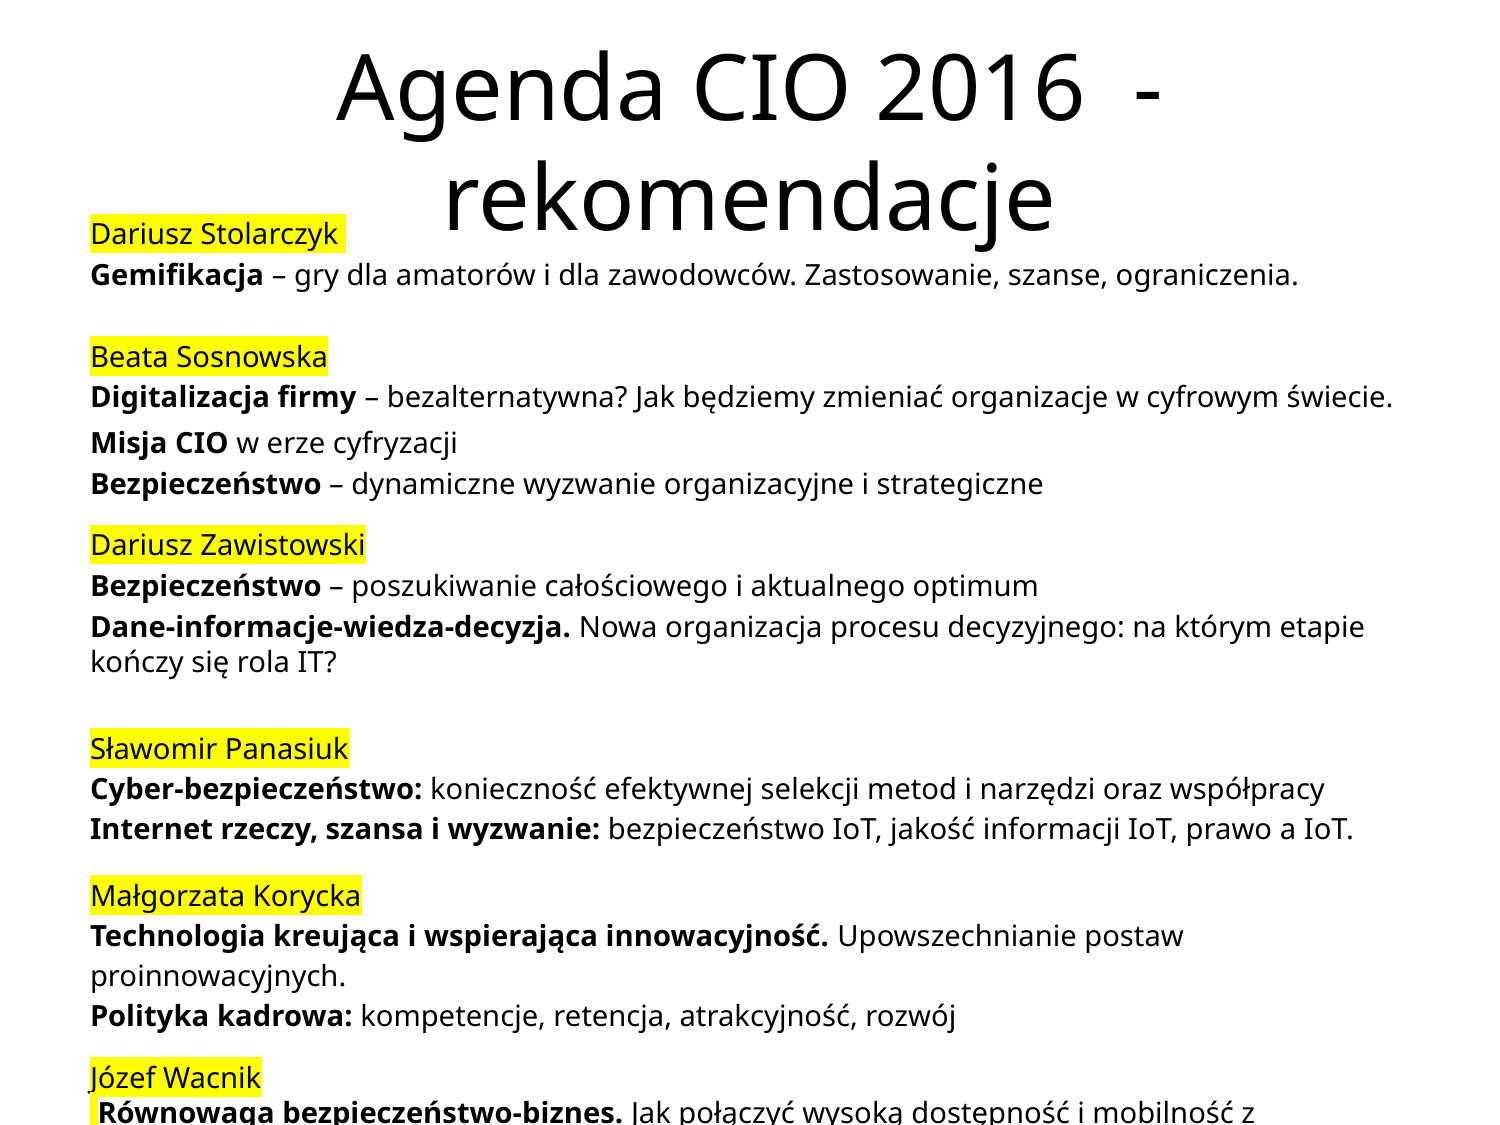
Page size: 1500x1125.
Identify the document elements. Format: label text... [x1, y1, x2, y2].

title Agenda CIO 2016 - rekomendacje [75, 45, 1425, 208]
list Dariusz Stolarczyk Gemifikacja – gry dla amatorów i dla zawodowców. Zastosowanie, szanse, ograniczenia. Beata Sosnowska Digitalizacja firmy – bezalternatywna? Jak będziemy zmieniać organizacje w cyfrowym świecie. Misja CIO w erze cyfryzacji Bezpieczeństwo – dynamiczne wyzwanie organizacyjne i strategiczne Dariusz Zawistowski Bezpieczeństwo – poszukiwanie całościowego i aktualnego optimum Dane-informacje-wiedza-decyzja. Nowa organizacja procesu decyzyjnego: na którym etapie kończy się rola IT? Sławomir Panasiuk Cyber-bezpieczeństwo: konieczność efektywnej selekcji metod i narzędzi oraz współpracy Internet rzeczy, szansa i wyzwanie: bezpieczeństwo IoT, jakość informacji IoT, prawo a IoT. Małgorzata Korycka Technologia kreująca i wspierająca innowacyjność. Upowszechnianie postaw proinnowacyjnych. Polityka kadrowa: kompetencje, retencja, atrakcyjność, rozwój Józef Wacnik Równowaga bezpieczeństwo-biznes. Jak połączyć wysoką dostępność i mobilność z zapewnieniem odporności na zagrożenia cyberprzestępczości. IT dostarcza realnej wartości dla biznesu i jest ośrodkiem kreatywności i innowacyjności. [75, 208, 1425, 1114]
